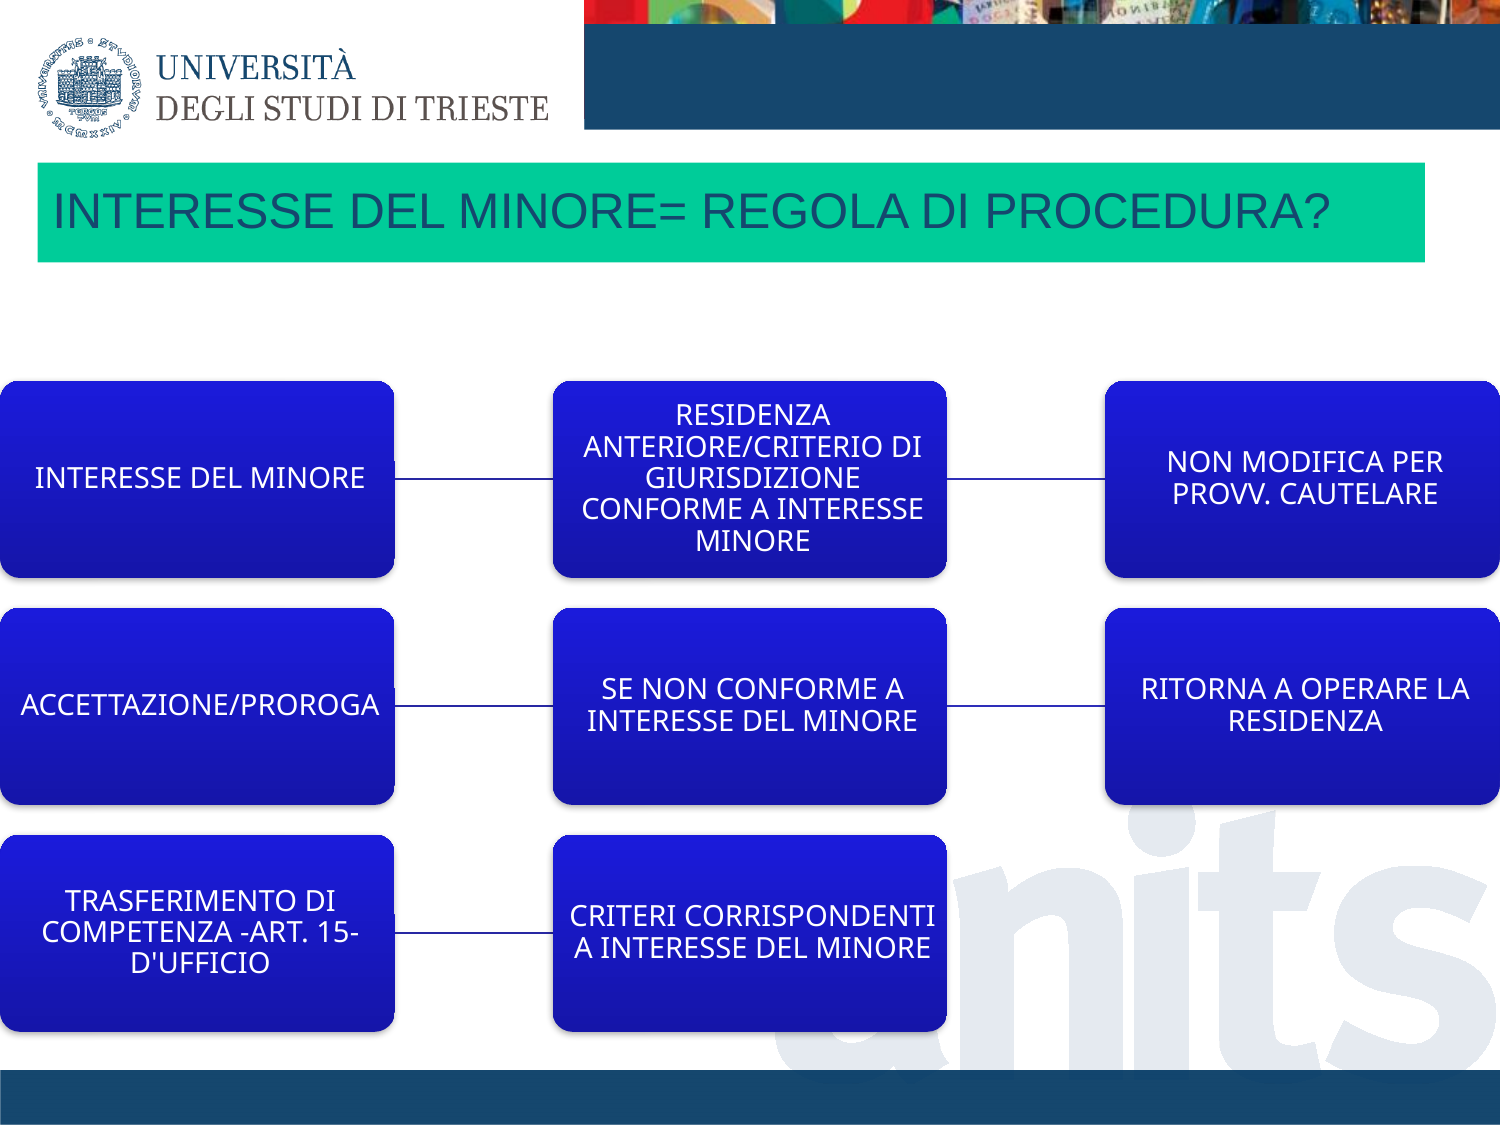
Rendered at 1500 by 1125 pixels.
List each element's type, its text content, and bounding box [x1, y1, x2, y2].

picture [1324, 12, 1332, 22]
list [0, 287, 1500, 1125]
picture [1310, 3, 1318, 19]
picture [584, 0, 1500, 130]
title INTERESSE DEL MINORE= REGOLA DI PROCEDURA? [37, 162, 1425, 263]
picture [37, 37, 548, 138]
